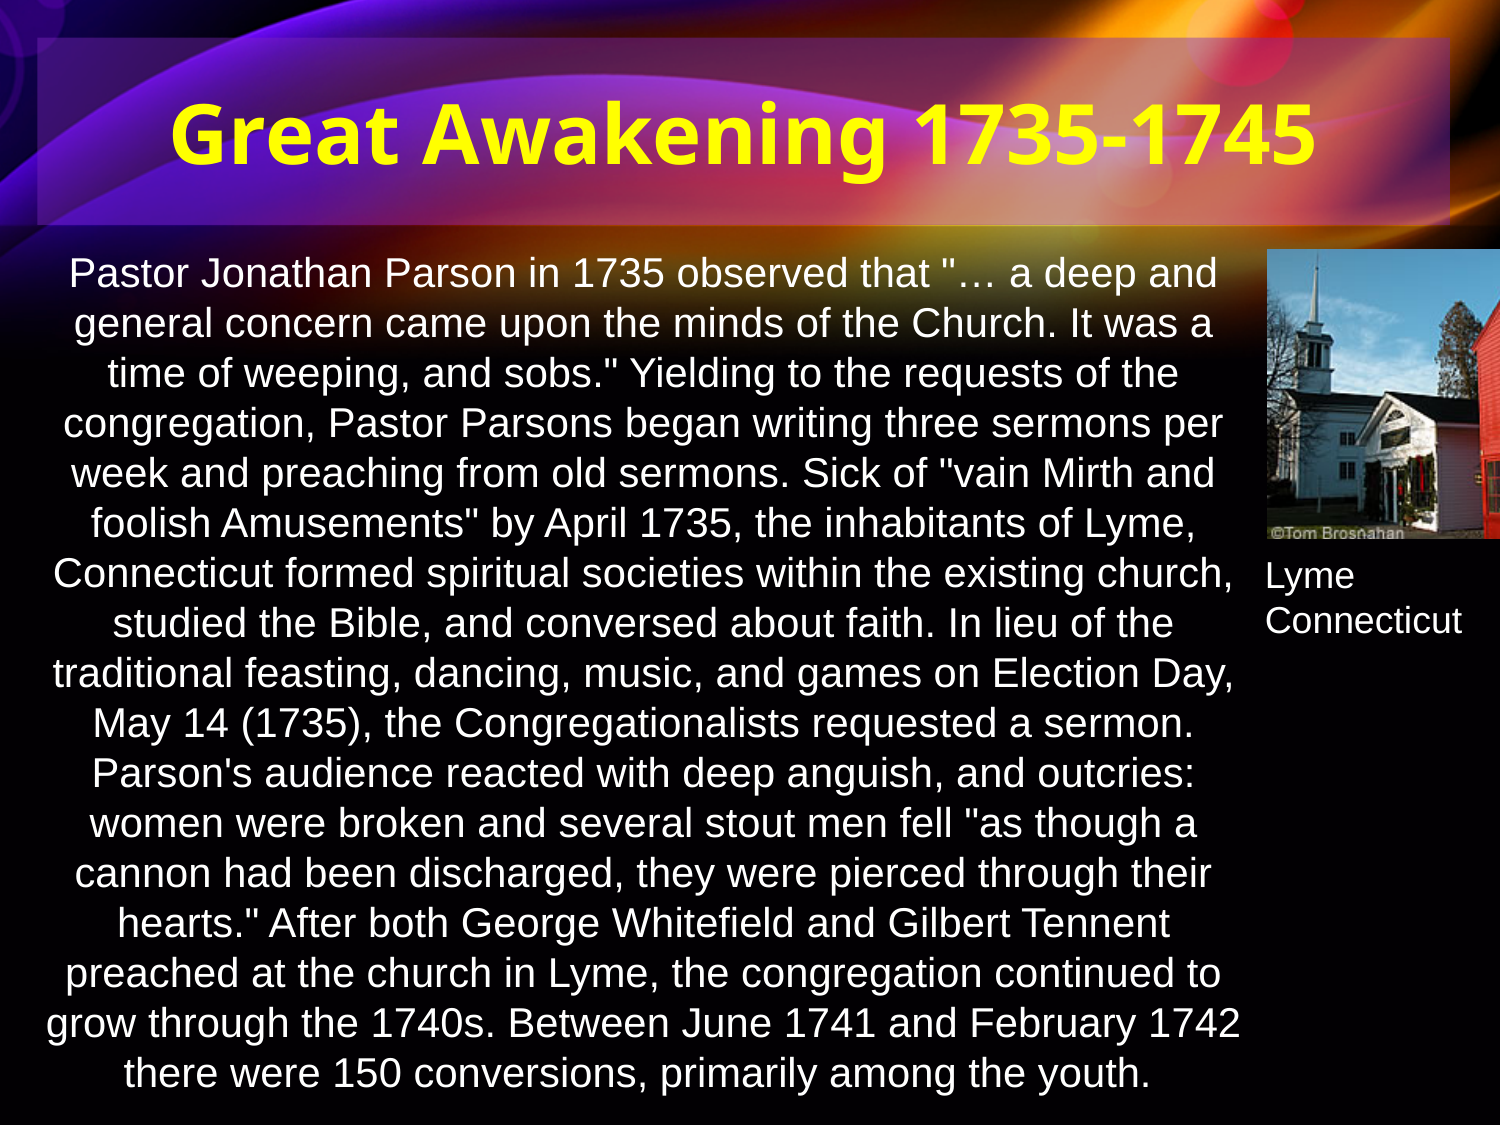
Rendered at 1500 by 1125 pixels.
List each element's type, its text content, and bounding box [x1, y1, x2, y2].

text_box Great Awakening 1735-1745 [37, 37, 1450, 225]
text_box Lyme Connecticut [1263, 543, 1500, 649]
picture [0, 0, 1500, 1125]
text_box Pastor Jonathan Parson in 1735 observed that "… a deep and general concern came upon the minds of the Church. It was a time of weeping, and sobs." Yielding to the requests of the congregation, Pastor Parsons began writing three sermons per week and preaching from old sermons. Sick of "vain Mirth and foolish Amusements" by April 1735, the inhabitants of Lyme, Connecticut formed spiritual societies within the existing church, studied the Bible, and conversed about faith. In lieu of the traditional feasting, dancing, music, and games on Election Day, May 14 (1735), the Congregationalists requested a sermon. Parson's audience reacted with deep anguish, and outcries: women were broken and several stout men fell "as though a cannon had been discharged, they were pierced through their hearts." After both George Whitefield and Gilbert Tennent preached at the church in Lyme, the congregation continued to grow through the 1740s. Between June 1741 and February 1742 there were 150 conversions, primarily among the youth. [24, 238, 1263, 1104]
